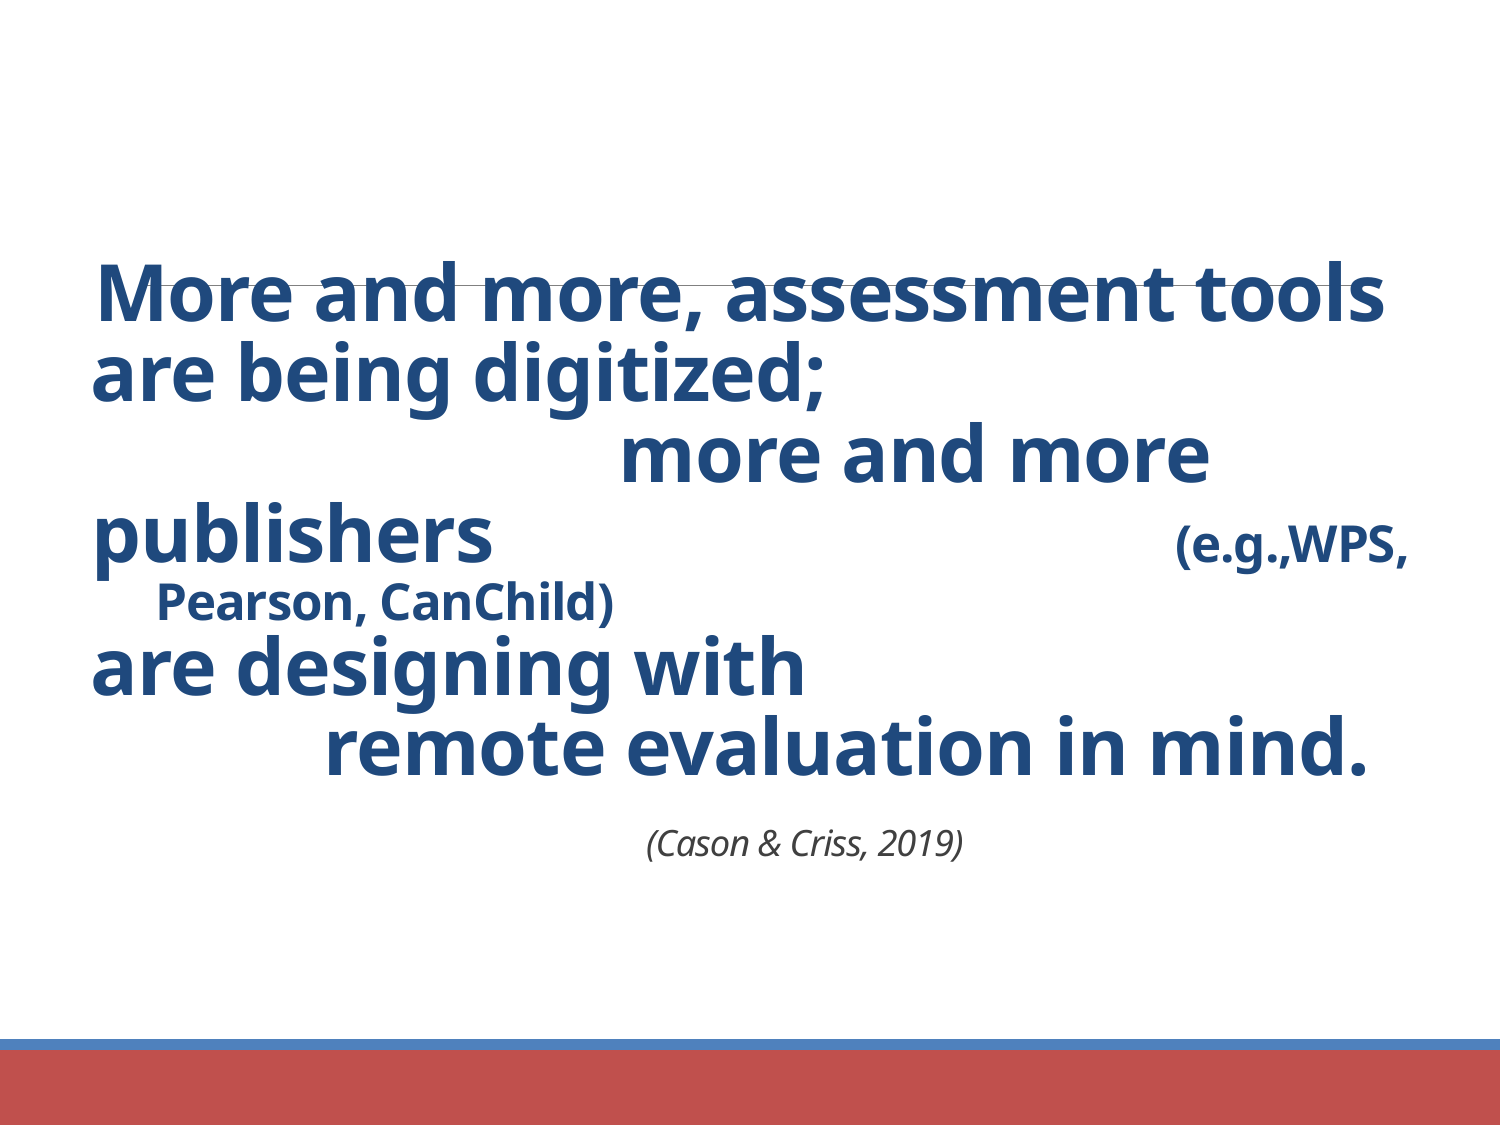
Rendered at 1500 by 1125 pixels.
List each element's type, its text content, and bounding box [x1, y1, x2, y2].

title More and more, assessment tools are being digitized; more and more publishers (e.g.,WPS, Pearson, CanChild) are designing with remote evaluation in mind. (Cason & Criss, 2019) [75, 174, 1425, 880]
